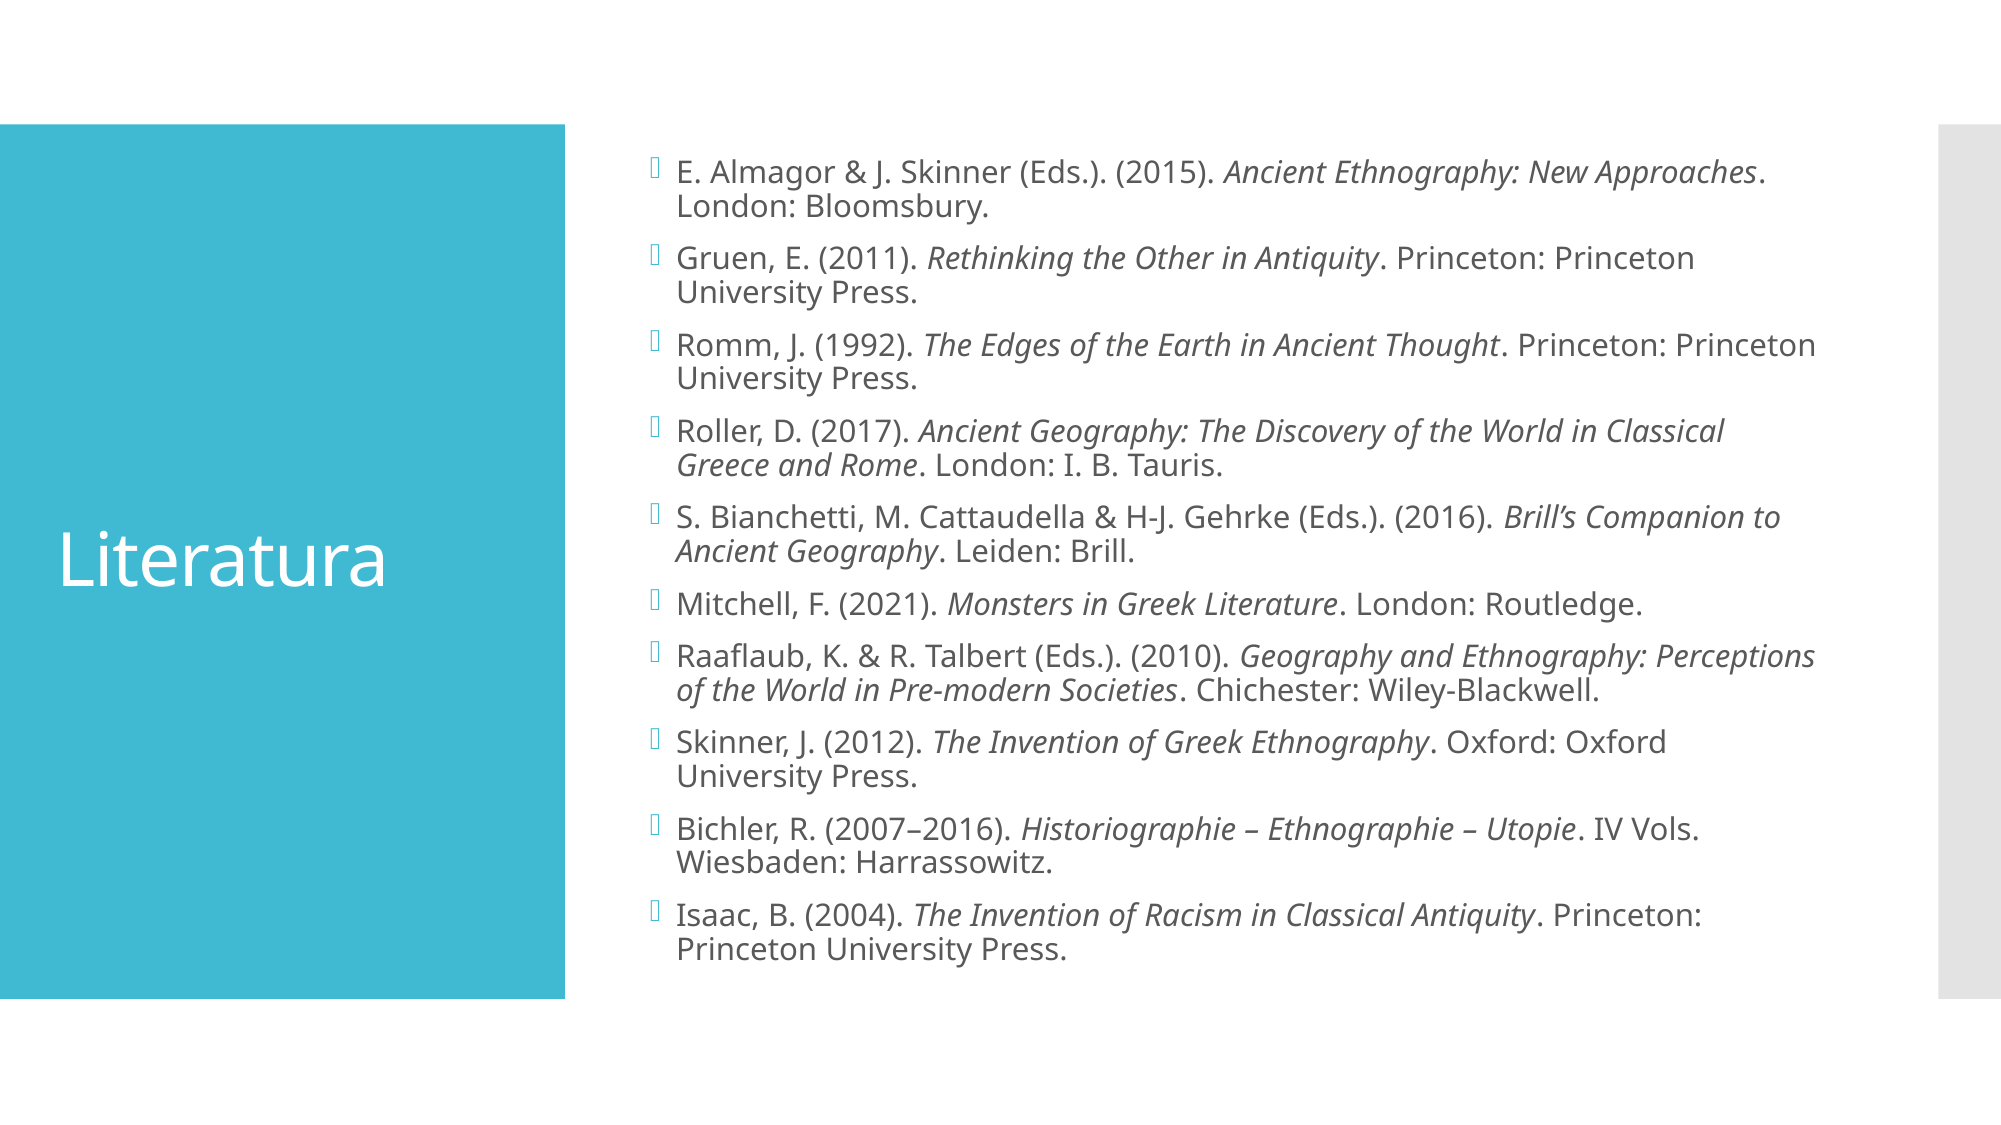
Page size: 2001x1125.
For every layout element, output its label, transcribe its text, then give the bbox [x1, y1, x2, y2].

title Literatura [41, 184, 525, 940]
list E. Almagor & J. Skinner (Eds.). (2015). Ancient Ethnography: New Approaches. London: Bloomsbury. Gruen, E. (2011). Rethinking the Other in Antiquity. Princeton: Princeton University Press. Romm, J. (1992). The Edges of the Earth in Ancient Thought. Princeton: Princeton University Press. Roller, D. (2017). Ancient Geography: The Discovery of the World in Classical Greece and Rome. London: I. B. Tauris. S. Bianchetti, M. Cattaudella & H-J. Gehrke (Eds.). (2016). Brill’s Companion to Ancient Geography. Leiden: Brill. Mitchell, F. (2021). Monsters in Greek Literature. London: Routledge. Raaflaub, K. & R. Talbert (Eds.). (2010). Geography and Ethnography: Perceptions of the World in Pre-modern Societies. Chichester: Wiley-Blackwell. Skinner, J. (2012). The Invention of Greek Ethnography. Oxford: Oxford University Press. Bichler, R. (2007–2016). Historiographie – Ethnographie – Utopie. IV Vols. Wiesbaden: Harrassowitz. Isaac, B. (2004). The Invention of Racism in Classical Antiquity. Princeton: Princeton University Press. [634, 141, 1835, 982]
